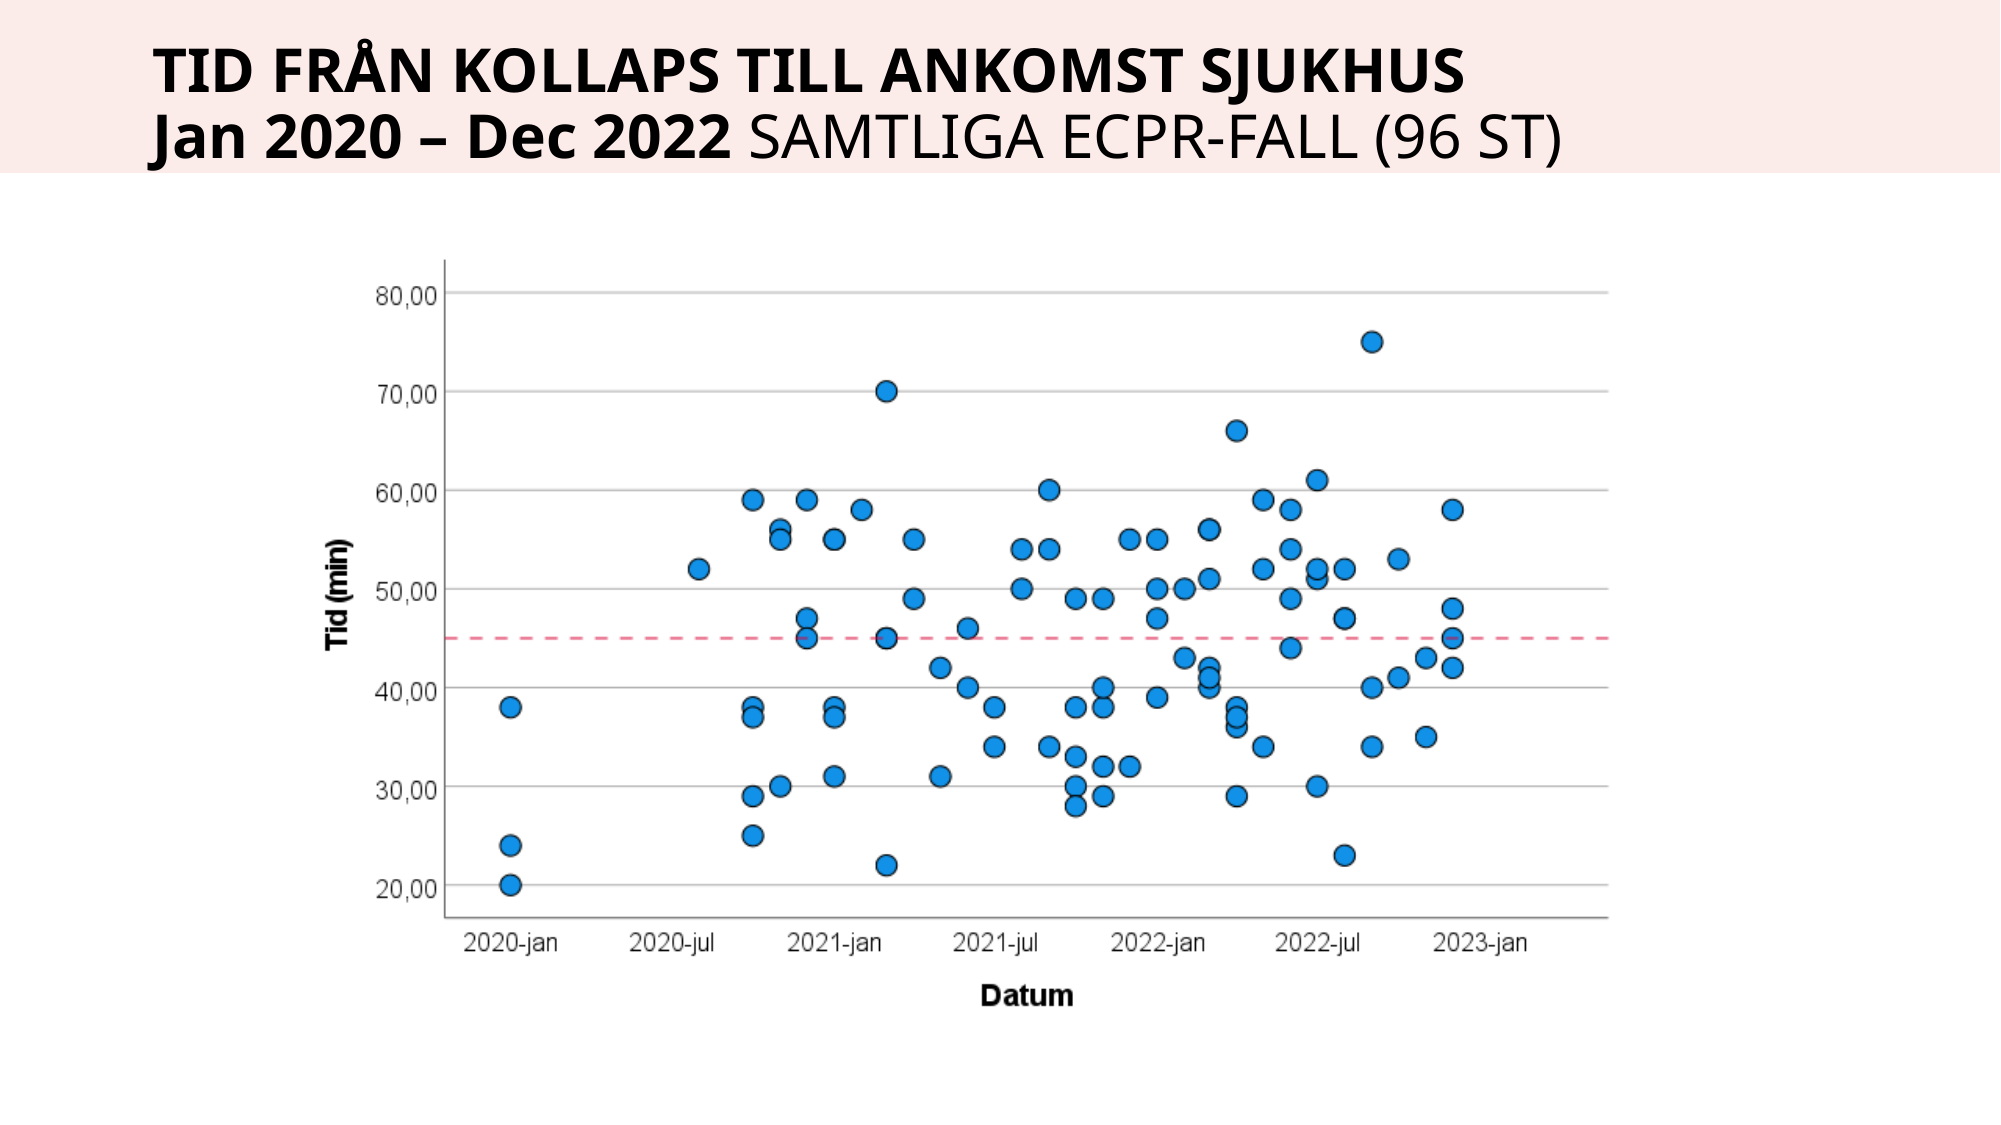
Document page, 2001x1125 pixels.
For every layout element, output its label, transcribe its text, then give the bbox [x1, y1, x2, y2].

text_box TID FRÅN KOLLAPS TILL ANKOMST SJUKHUS Jan 2020 – Dec 2022 SAMTLIGA ECPR-FALL (96 ST) [137, 33, 1863, 180]
picture [291, 249, 1625, 1036]
text_box [0, 0, 2000, 174]
